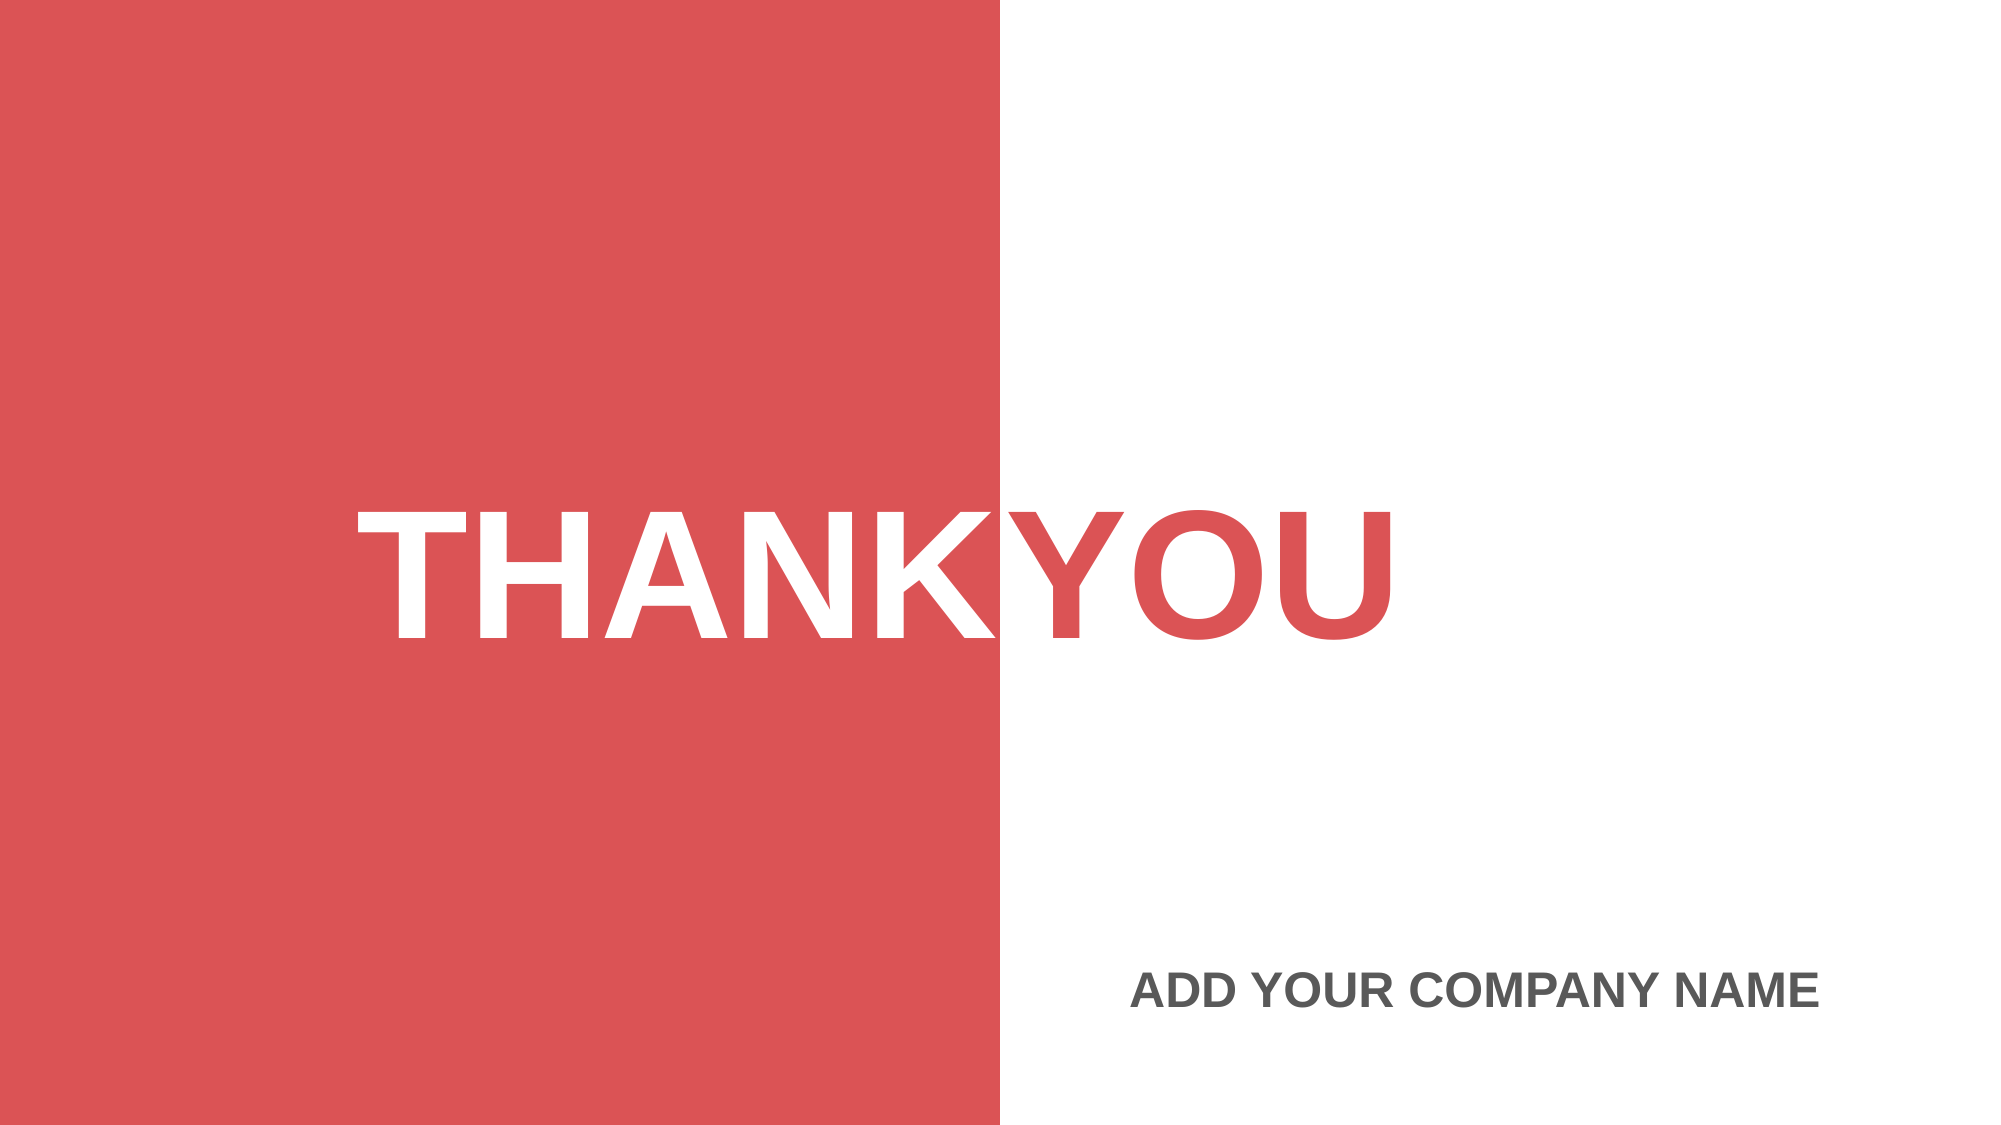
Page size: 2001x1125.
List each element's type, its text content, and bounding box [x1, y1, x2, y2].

text_box THANK [341, 447, 990, 683]
text_box YOU [990, 447, 1485, 683]
text_box ADD YOUR COMPANY NAME [1114, 949, 1859, 1025]
text_box [0, 0, 1001, 1125]
